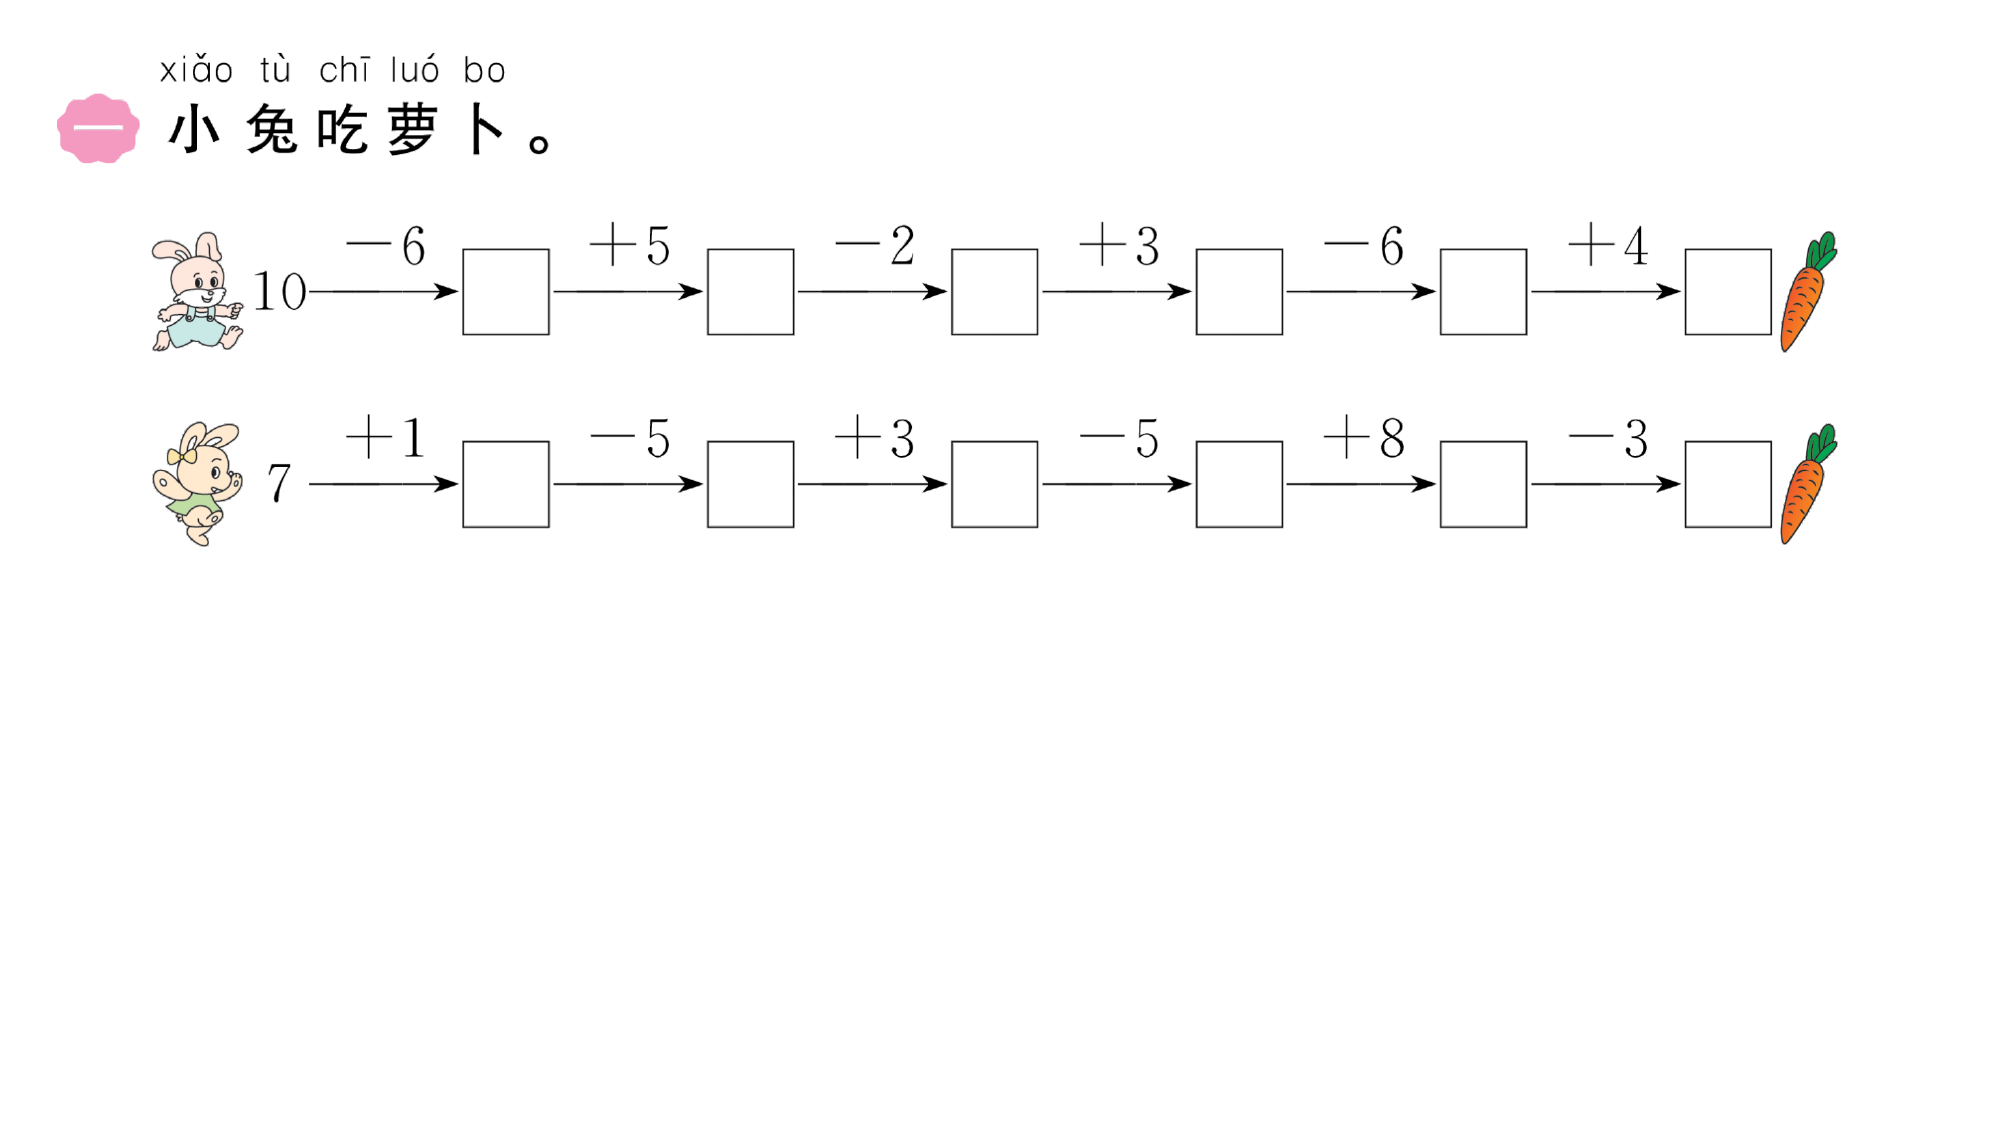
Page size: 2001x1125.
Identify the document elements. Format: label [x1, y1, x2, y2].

picture [53, 41, 1943, 592]
